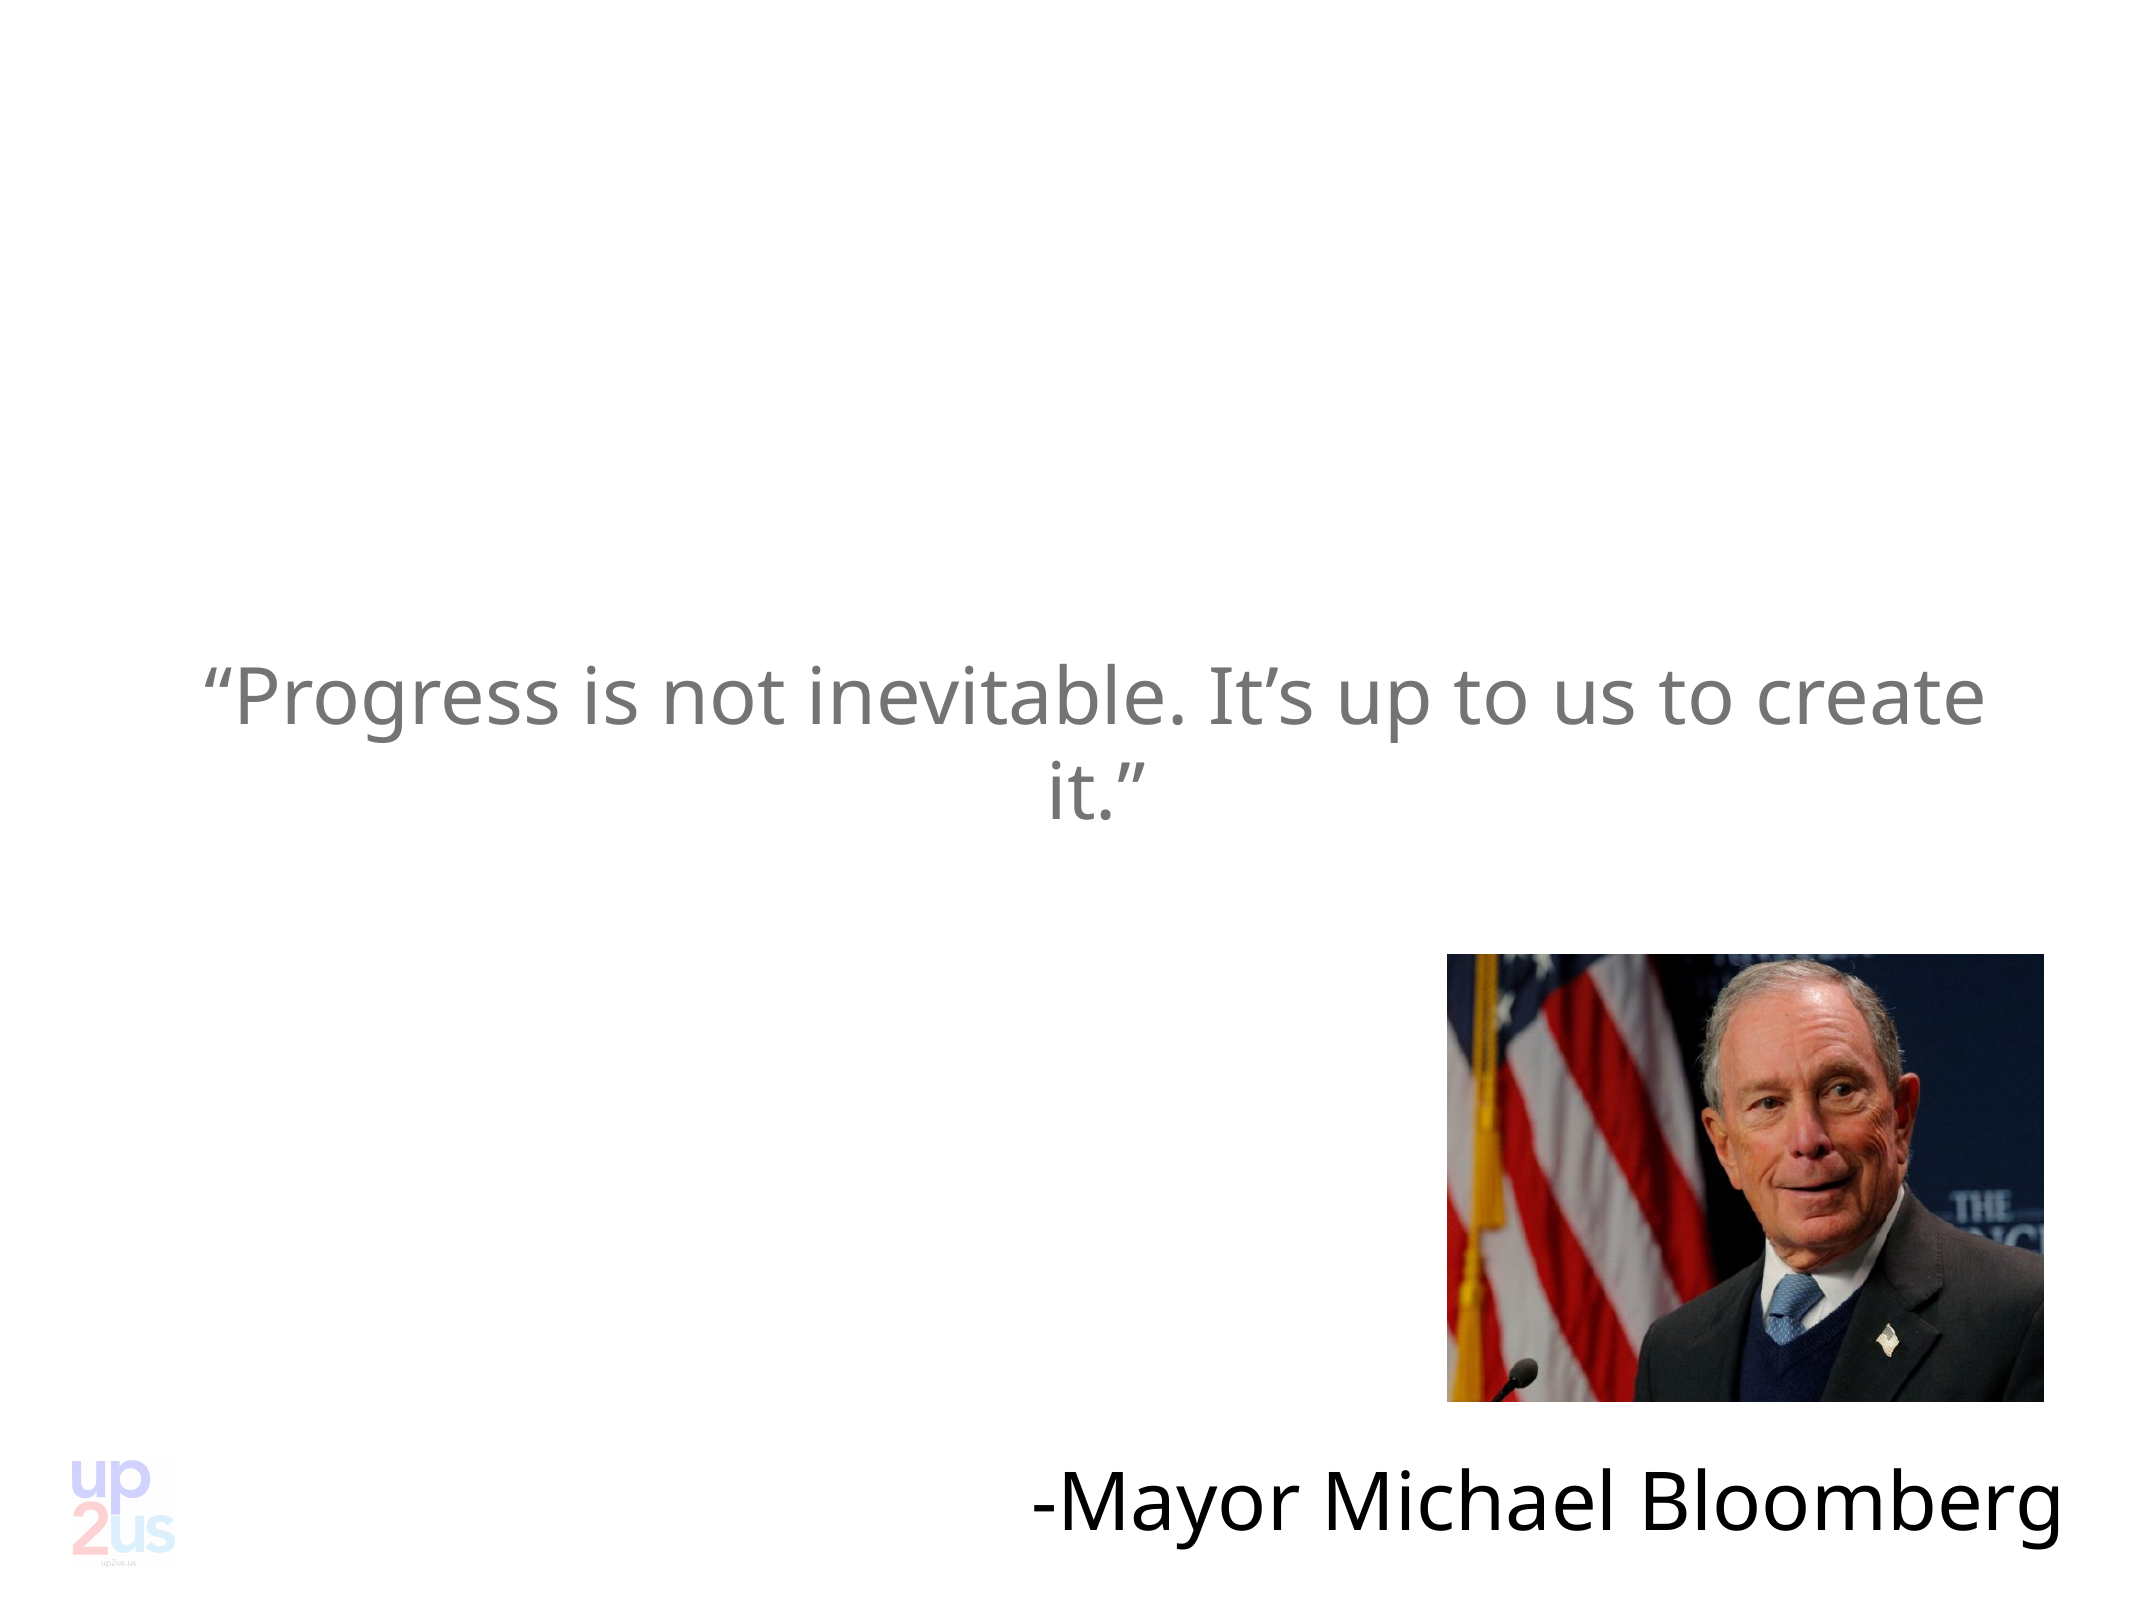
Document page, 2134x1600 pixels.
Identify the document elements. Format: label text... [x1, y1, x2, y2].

title -Mayor Michael Bloomberg [816, 1385, 2076, 1600]
list “Progress is not inevitable. It’s up to us to create it.” [180, 613, 2012, 1058]
picture [1447, 954, 2044, 1403]
